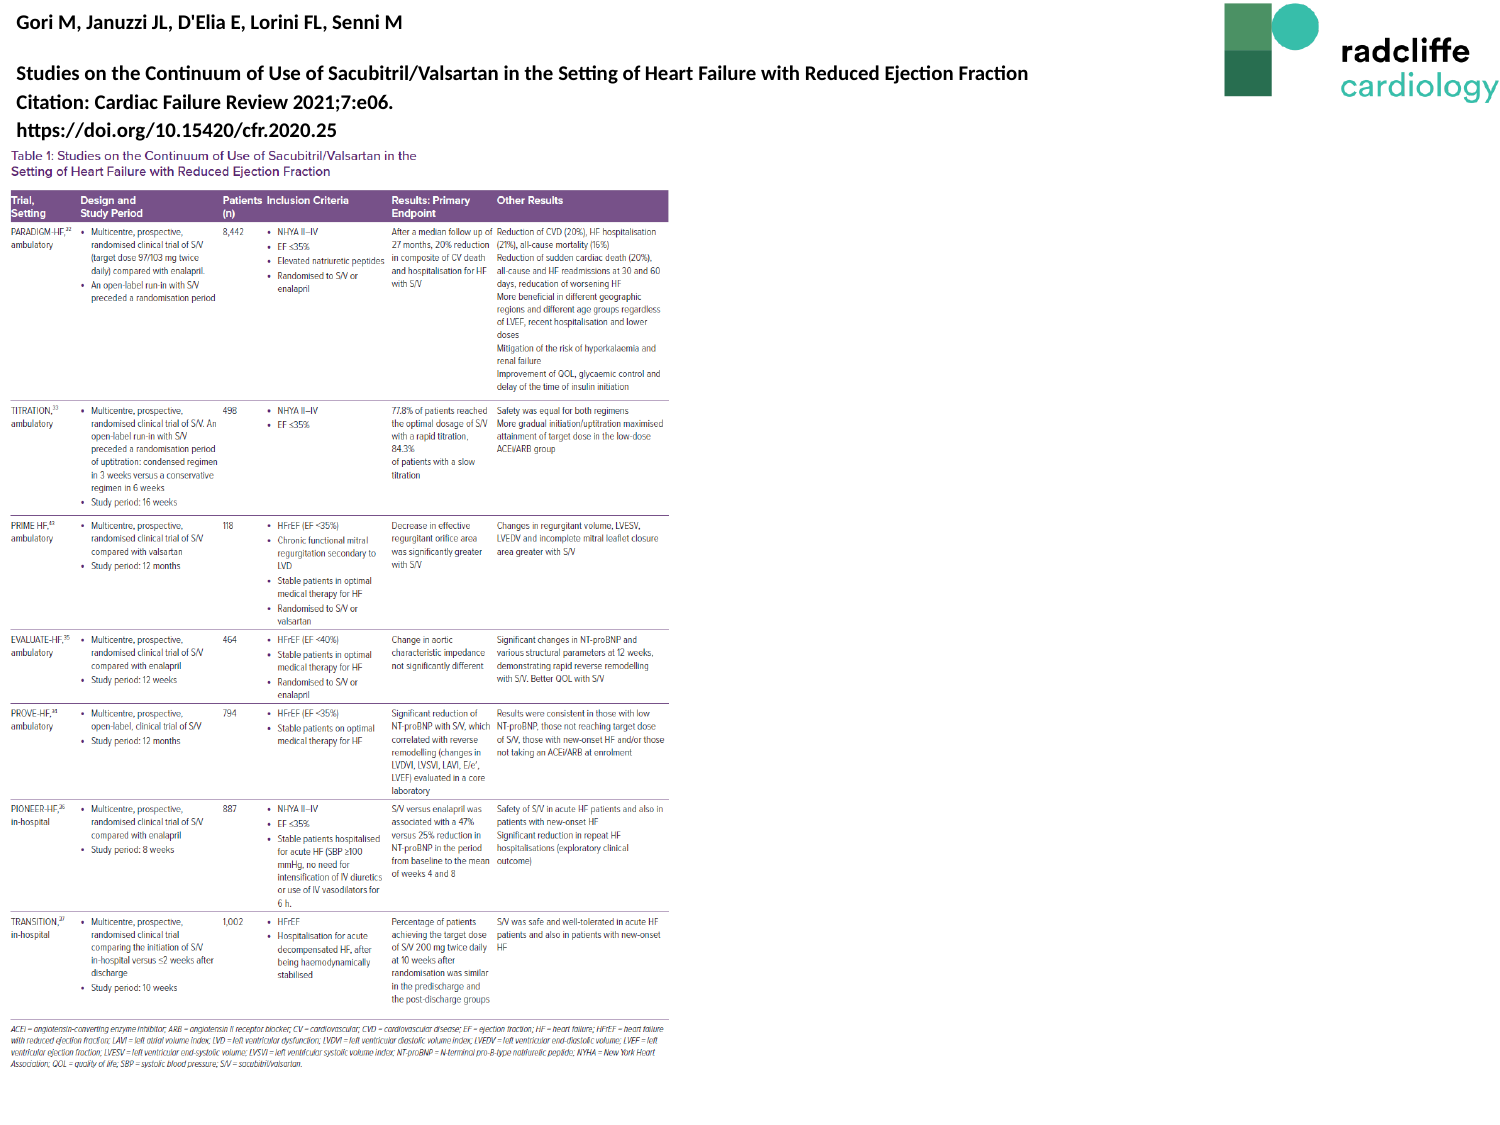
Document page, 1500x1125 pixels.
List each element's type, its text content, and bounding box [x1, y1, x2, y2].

text_box https://doi.org/10.15420/cfr.2020.25 [1, 109, 1500, 150]
text_box Studies on the Continuum of Use of Sacubitril/Valsartan in the Setting of Heart Failure with Reduced Ejection Fraction [1, 51, 1224, 81]
text_box Citation: Cardiac Failure Review 2021;7:e06. [1, 81, 1500, 109]
picture [1, 141, 677, 1080]
picture [1224, 1, 1499, 104]
text_box Gori M, Januzzi JL, D'Elia E, Lorini FL, Senni M [1, 1, 939, 42]
